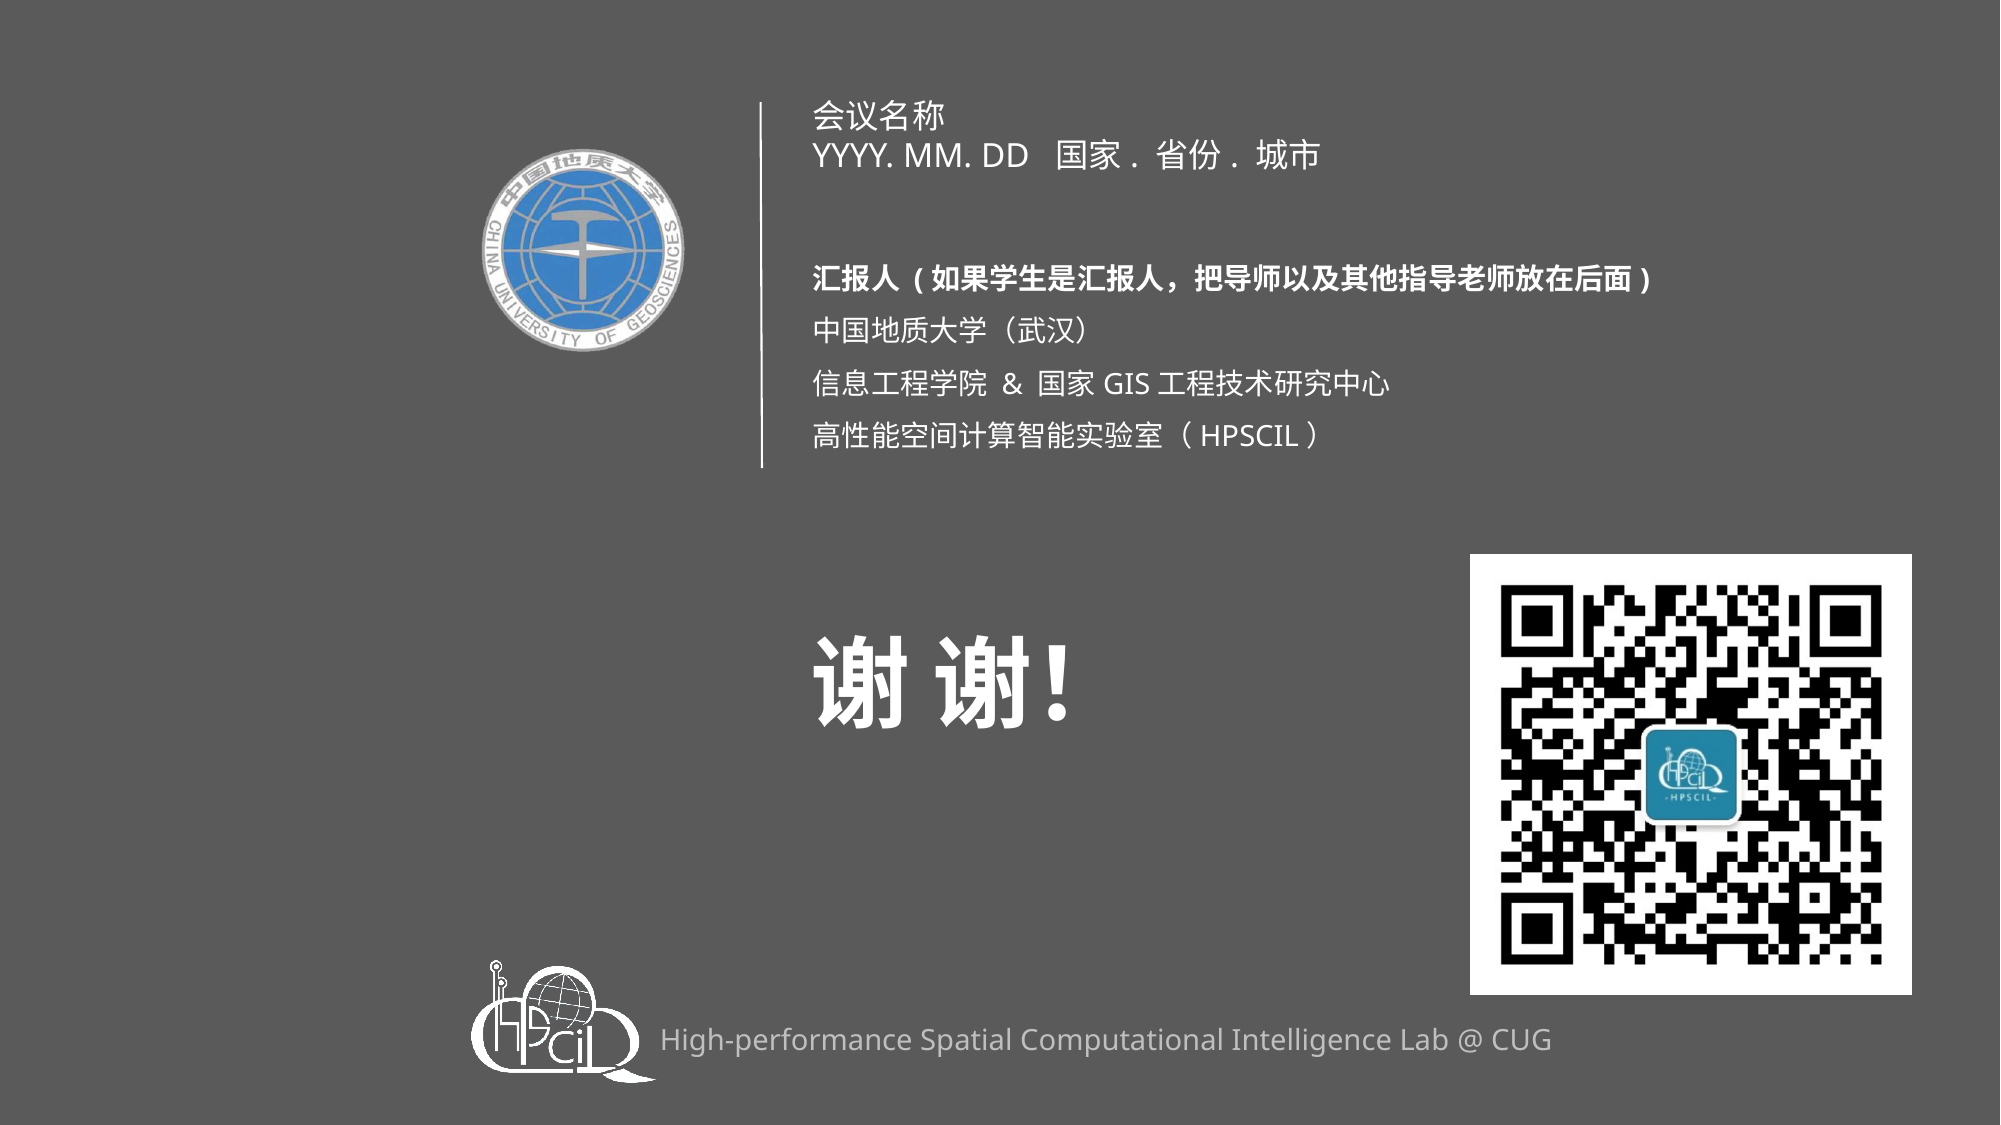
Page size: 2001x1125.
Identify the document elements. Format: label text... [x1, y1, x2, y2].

text_box High-performance Spatial Computational Intelligence Lab @ CUG [658, 1013, 1578, 1064]
picture [1470, 554, 1912, 995]
picture [481, 148, 685, 352]
text_box 谢 谢！ [283, 579, 1470, 797]
text_box 会议名称 YYYY. MM. DD 国家. 省份. 城市 [797, 87, 1689, 222]
text_box 汇报人 (如果学生是汇报人，把导师以及其他指导老师放在后面) 中国地质大学（武汉） 信息工程学院 & 国家GIS工程技术研究中心 高性能空间计算智能实验室（HPSCIL） [797, 235, 1785, 475]
picture [471, 960, 658, 1084]
